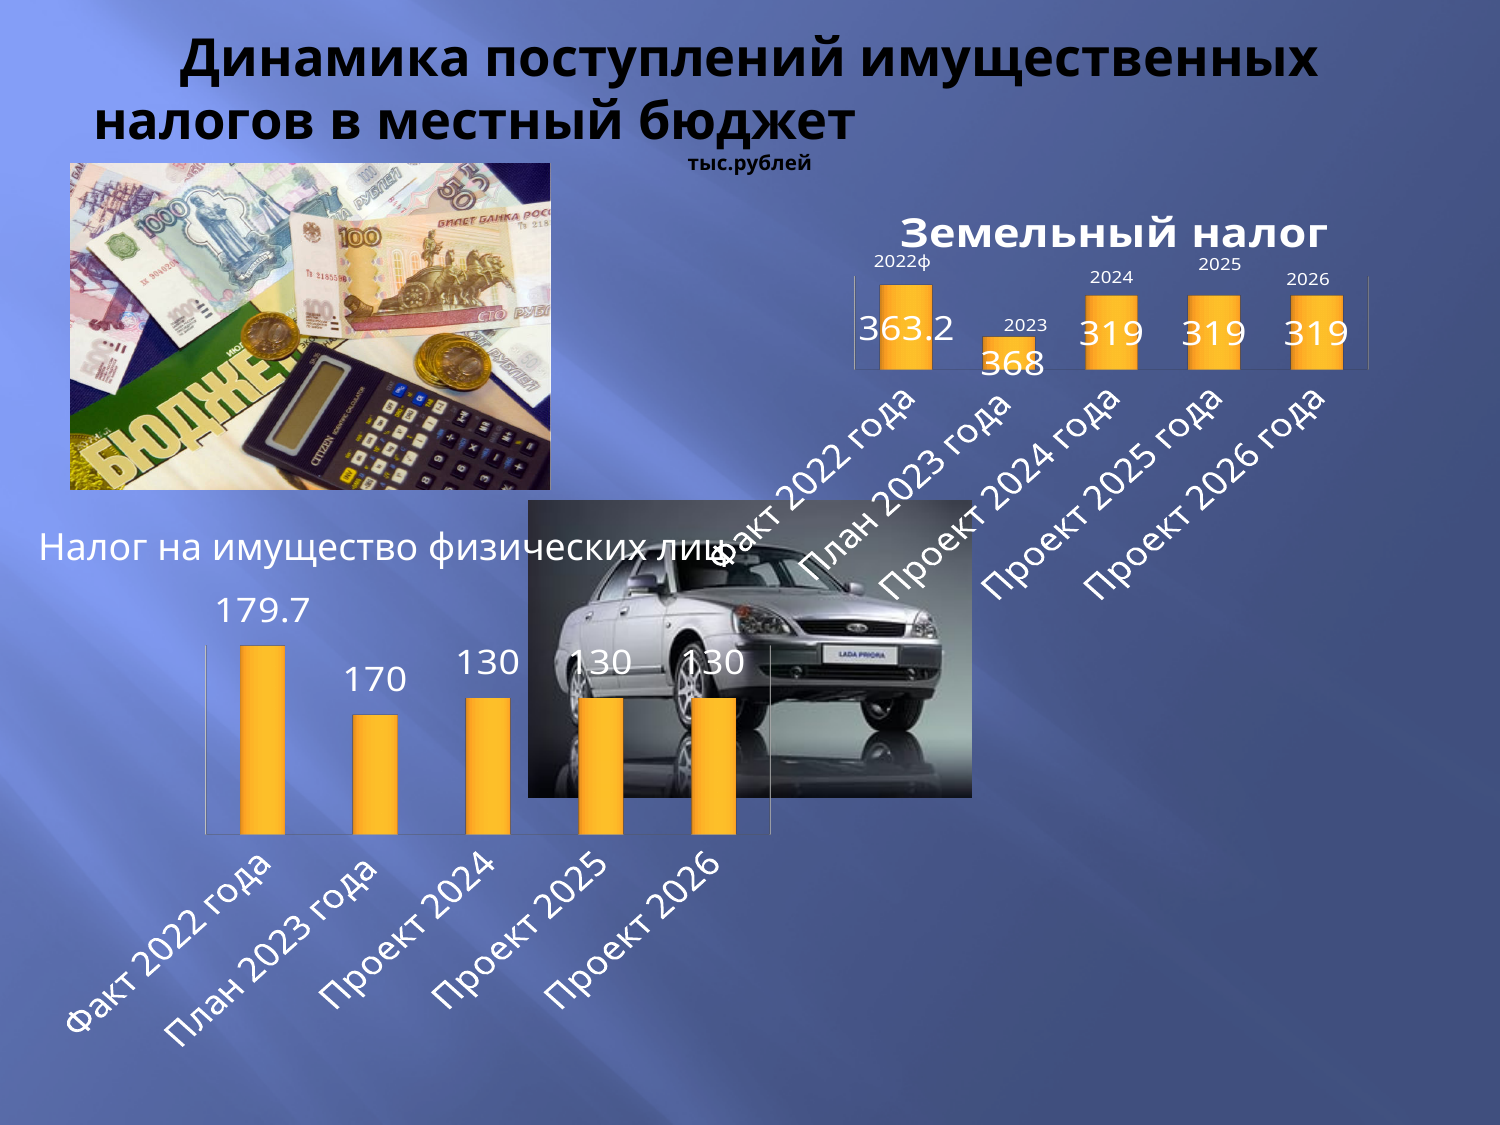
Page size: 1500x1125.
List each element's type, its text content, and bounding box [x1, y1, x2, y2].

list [828, 654, 972, 798]
text_box Налог на имущество физических лиц [23, 515, 528, 576]
title Динамика поступлений имущественных налогов в местный бюджет тыс.рублей [75, 0, 1425, 200]
picture [70, 163, 551, 490]
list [528, 499, 655, 585]
chart [34, 175, 1407, 1067]
